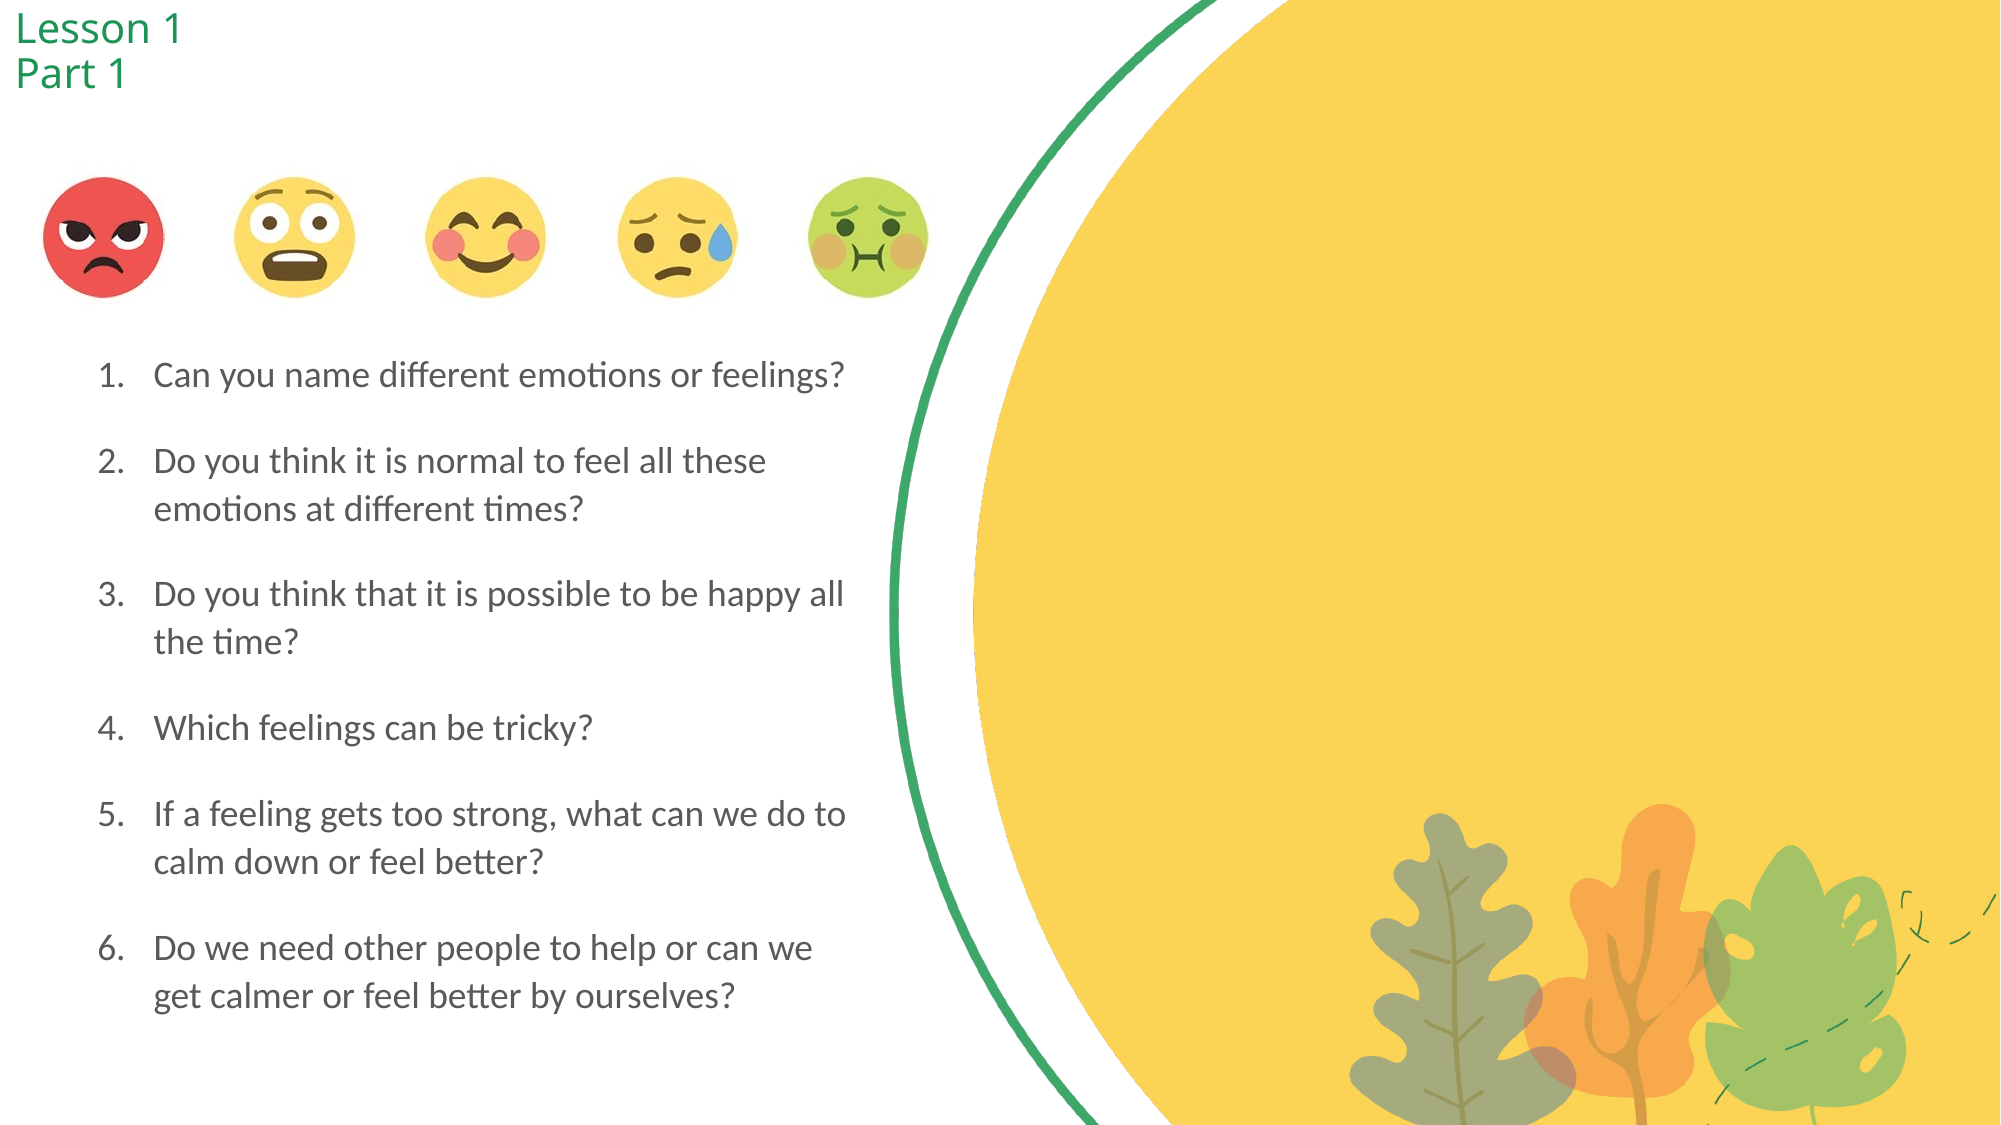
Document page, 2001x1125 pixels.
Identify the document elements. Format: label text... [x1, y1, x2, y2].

list Can you name different emotions or feelings? Do you think it is normal to feel all these emotions at different times? Do you think that it is possible to be happy all the time? Which feelings can be tricky? If a feeling gets too strong, what can we do to calm down or feel better? Do we need other people to help or can we get calmer or feel better by ourselves? [82, 339, 879, 1044]
text_box Lesson 1 Part 1 [0, 0, 686, 92]
picture [10, 0, 2001, 1125]
